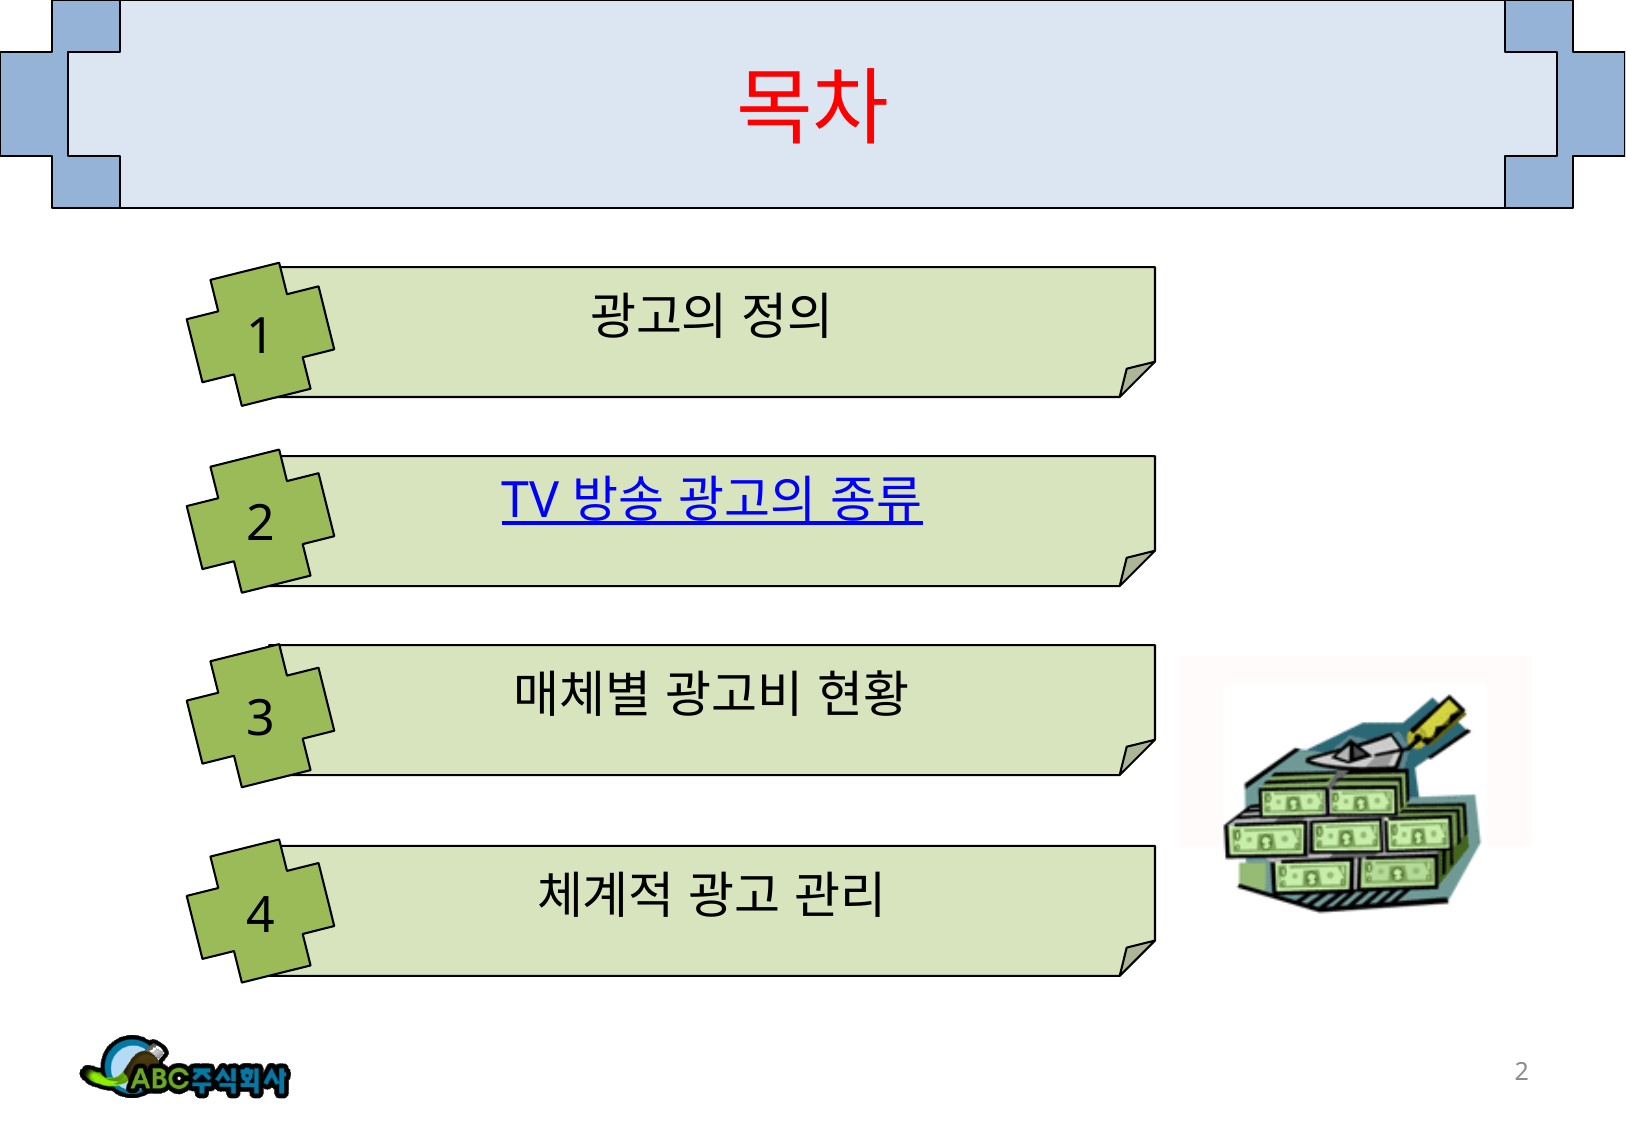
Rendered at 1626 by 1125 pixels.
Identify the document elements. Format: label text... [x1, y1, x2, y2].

picture [70, 1028, 297, 1103]
text_box 3 [231, 677, 290, 753]
text_box [184, 260, 337, 408]
text_box 1 [231, 296, 290, 372]
slide_number 2 [1164, 1042, 1544, 1103]
title 목차 [81, 10, 1544, 199]
text_box 4 [231, 875, 290, 951]
text_box 체계적 광고 관리 [273, 843, 1158, 978]
text_box 광고의 정의 [279, 265, 1158, 400]
text_box [184, 837, 337, 985]
text_box [184, 447, 337, 595]
text_box TV 방송 광고의 종류 [270, 454, 1158, 589]
picture [1178, 656, 1532, 959]
text_box [184, 642, 337, 790]
text_box 2 [231, 483, 290, 558]
text_box 매체별 광고비 현황 [282, 643, 1158, 778]
